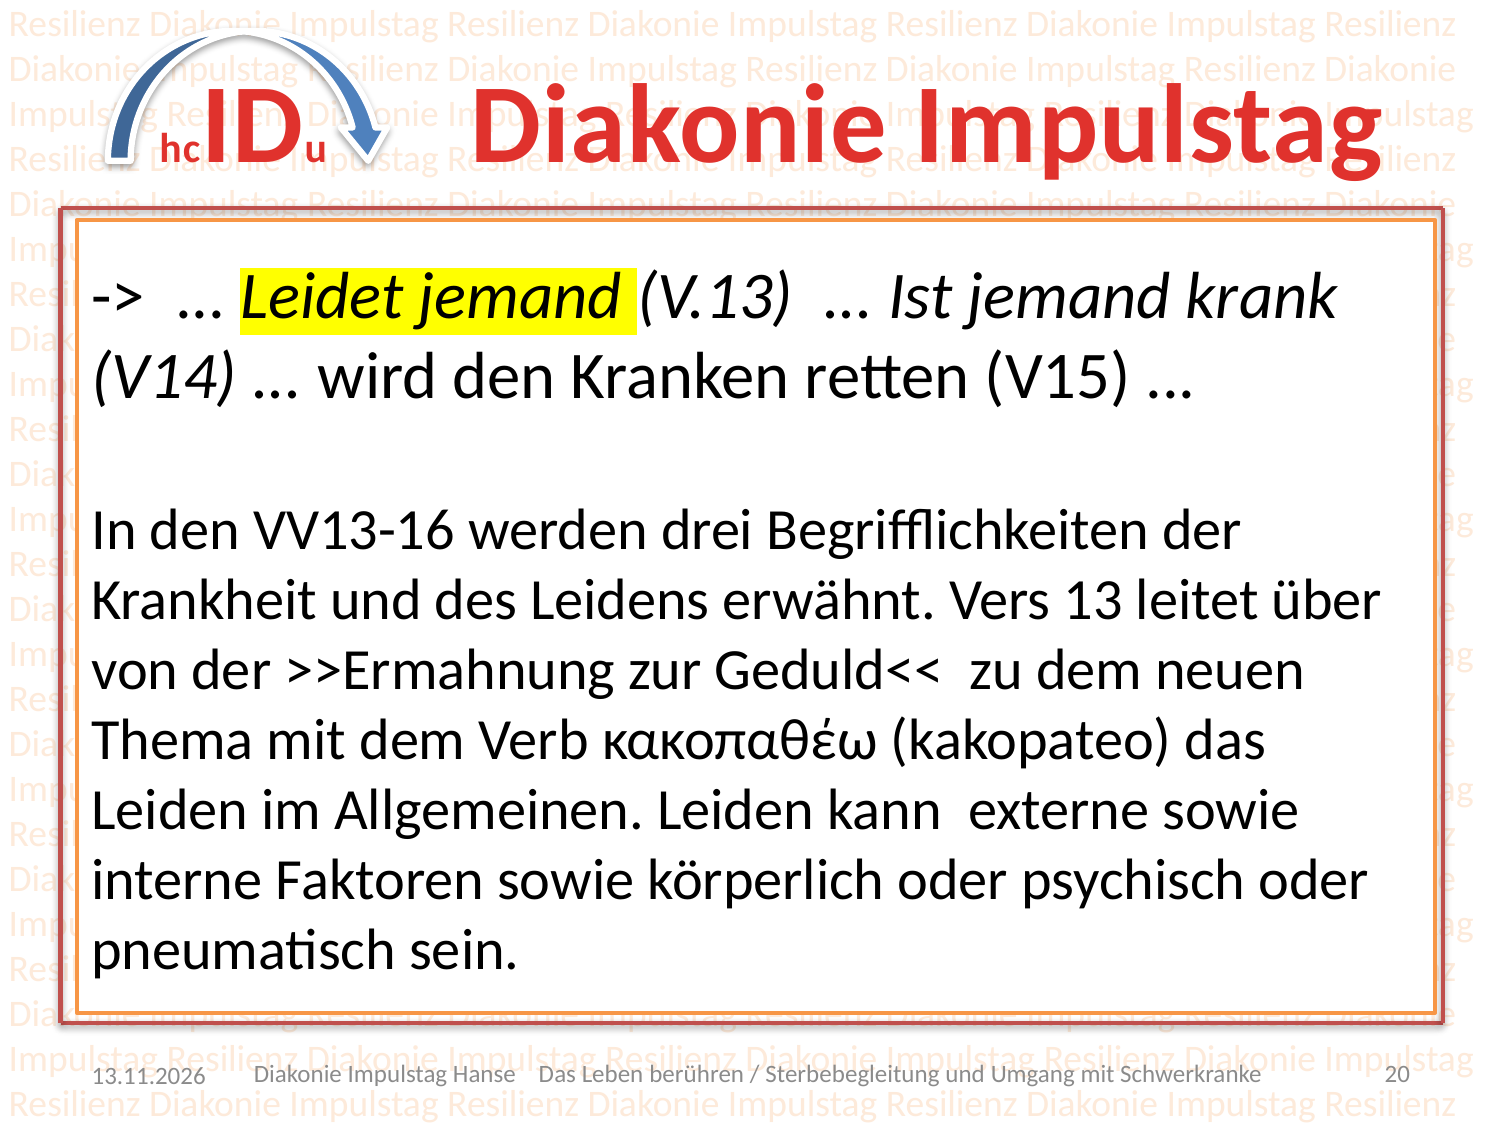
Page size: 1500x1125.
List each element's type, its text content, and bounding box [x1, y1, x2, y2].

text_box -> ... Leidet jemand (V.13) ... Ist jemand krank (V14) ... wird den Kranken retten (V15) ... In den VV13-16 werden drei Begrifflichkeiten der Krankheit und des Leidens erwähnt. Vers 13 leitet über von der >>Ermahnung zur Geduld<< zu dem neuen Thema mit dem Verb κακοπαθέω (kakopateo) das Leiden im Allgemeinen. Leiden kann externe sowie interne Faktoren sowie körperlich oder psychisch oder pneumatisch sein. [75, 218, 1437, 1015]
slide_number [76, 1044, 232, 1105]
footer Diakonie Impulstag Hanse Das Leben berühren / Sterbebegleitung und Umgang mit Schwerkranke [230, 1042, 1294, 1103]
slide_number 19 [1294, 1042, 1425, 1103]
